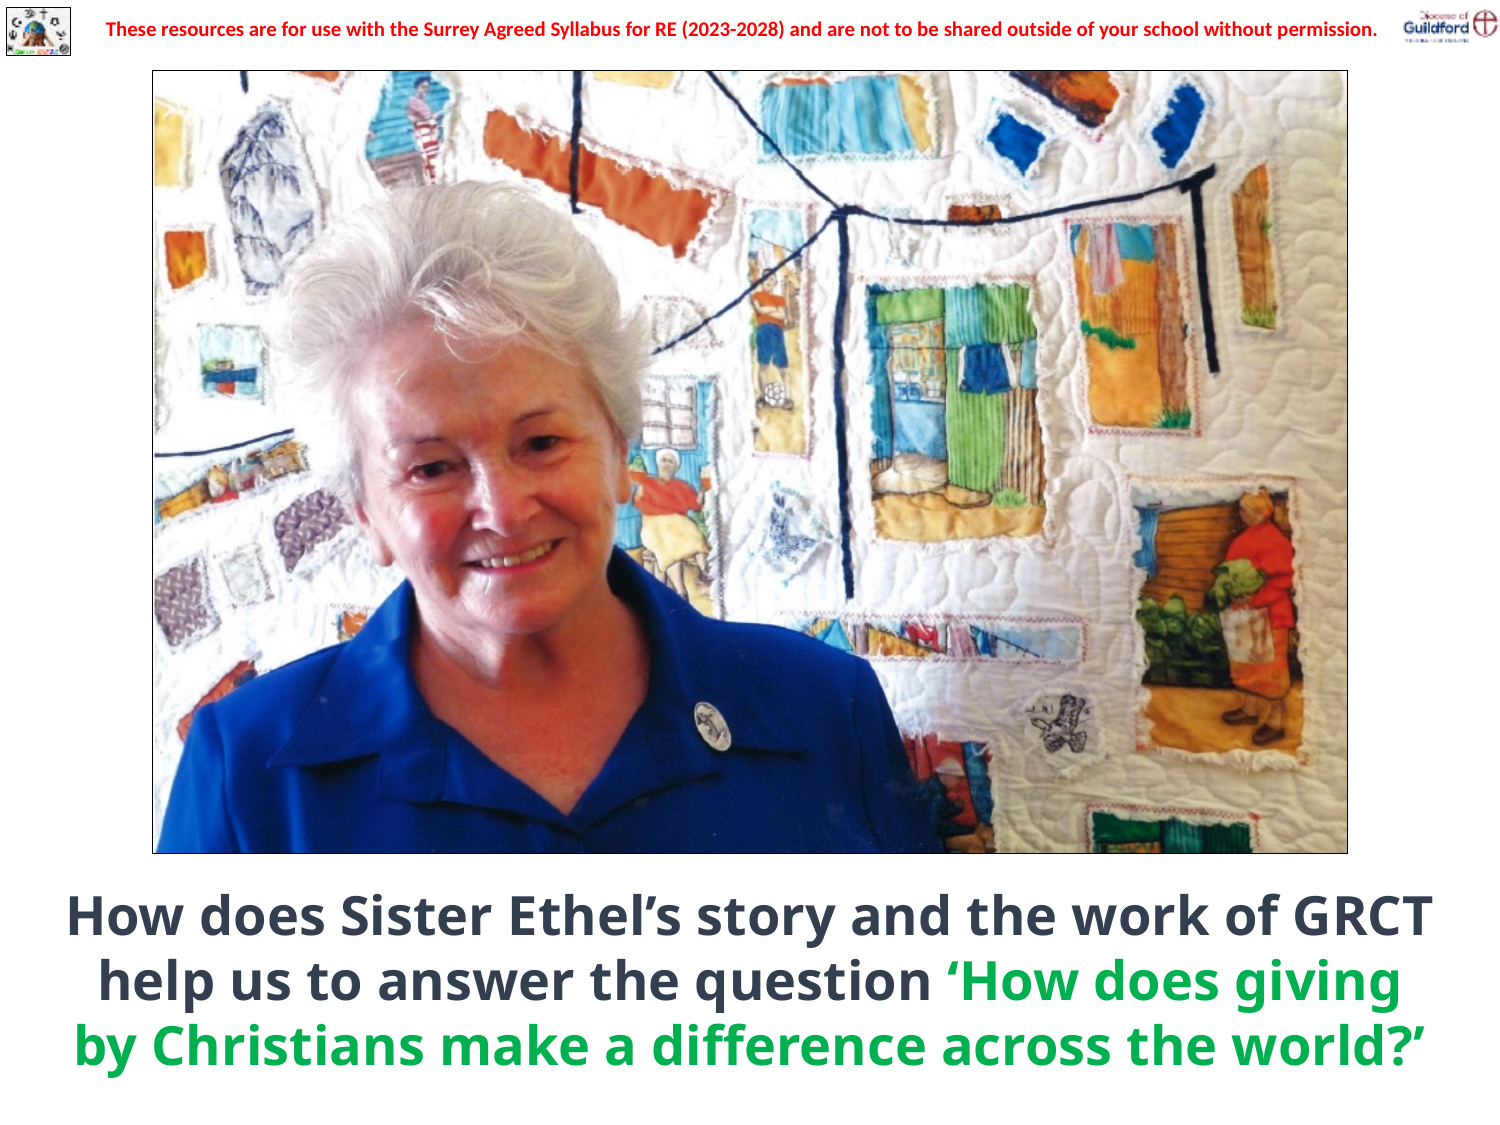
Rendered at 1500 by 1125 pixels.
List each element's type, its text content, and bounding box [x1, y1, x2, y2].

picture [152, 70, 1348, 854]
picture [1402, 8, 1500, 46]
picture [7, 8, 70, 55]
text_box How does Sister Ethel’s story and the work of GRCT help us to answer the question ‘How does giving by Christians make a difference across the world?’ [49, 873, 1451, 1084]
